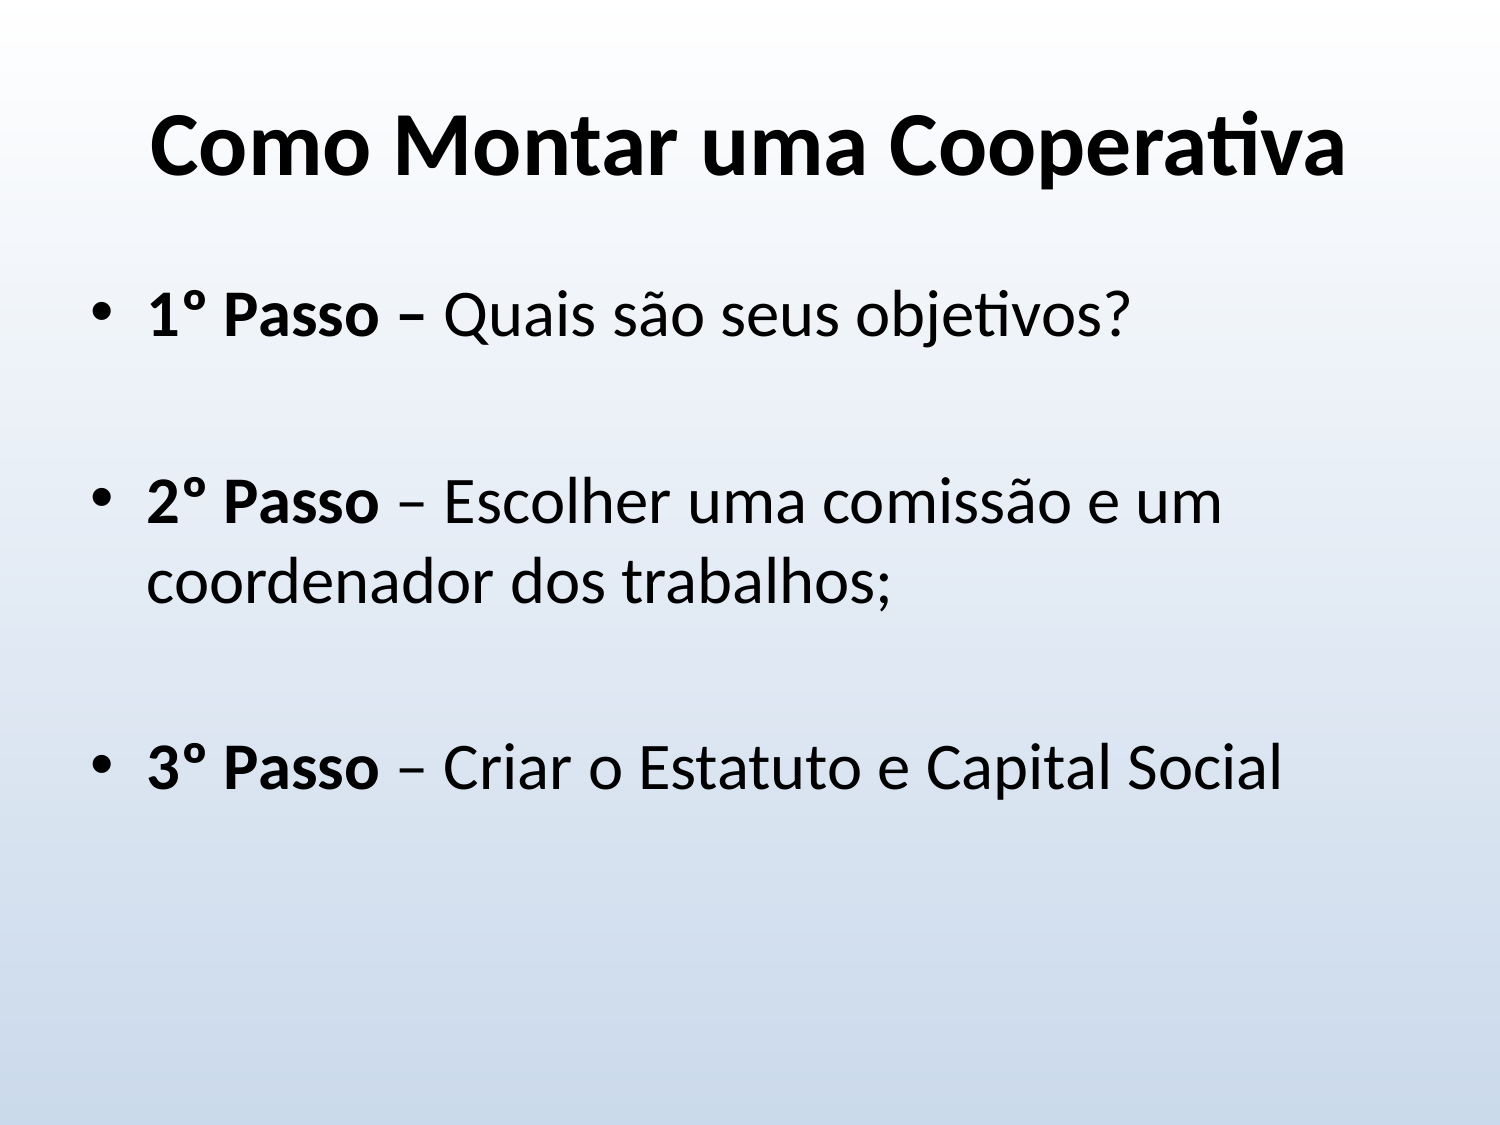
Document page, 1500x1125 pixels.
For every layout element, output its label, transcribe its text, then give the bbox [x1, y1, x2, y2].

title Como Montar uma Cooperativa [75, 45, 1425, 233]
list 1º Passo – Quais são seus objetivos? 2º Passo – Escolher uma comissão e um coordenador dos trabalhos; 3º Passo – Criar o Estatuto e Capital Social [75, 262, 1425, 1005]
